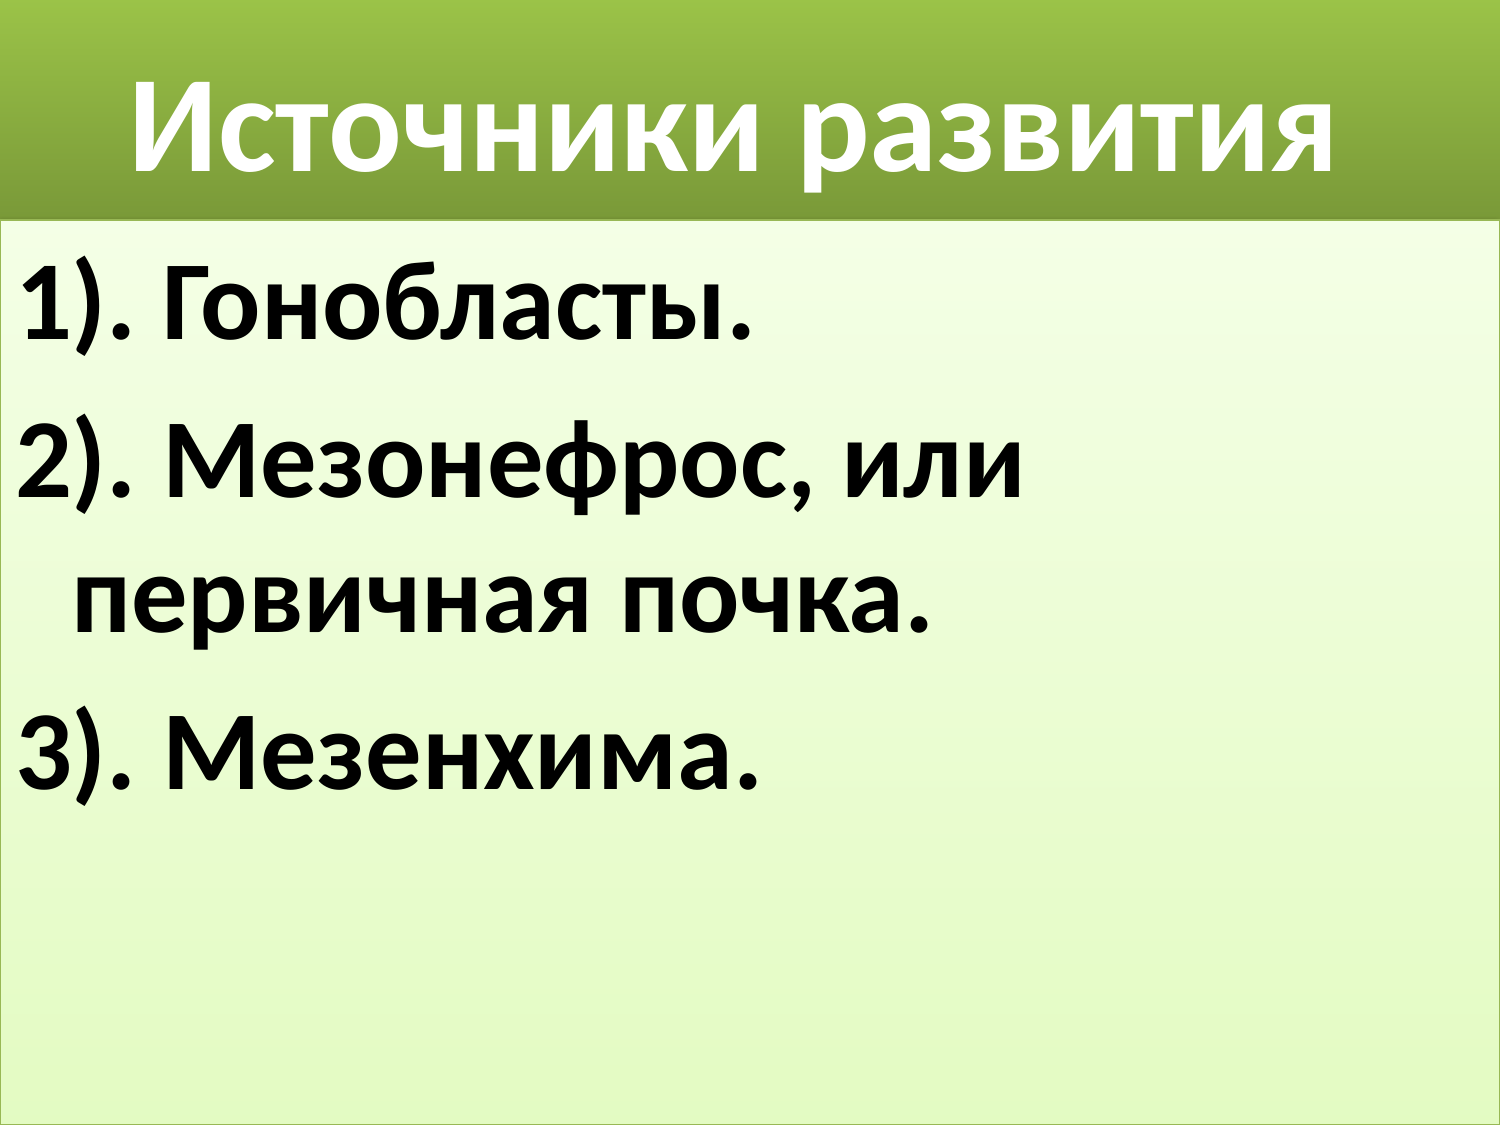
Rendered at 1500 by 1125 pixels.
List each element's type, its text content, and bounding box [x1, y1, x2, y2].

title Источники развития [0, 0, 1500, 219]
list 1). Гонобласты. 2). Мезонефрос, или первичная почка. 3). Мезенхима. [0, 219, 1500, 1125]
